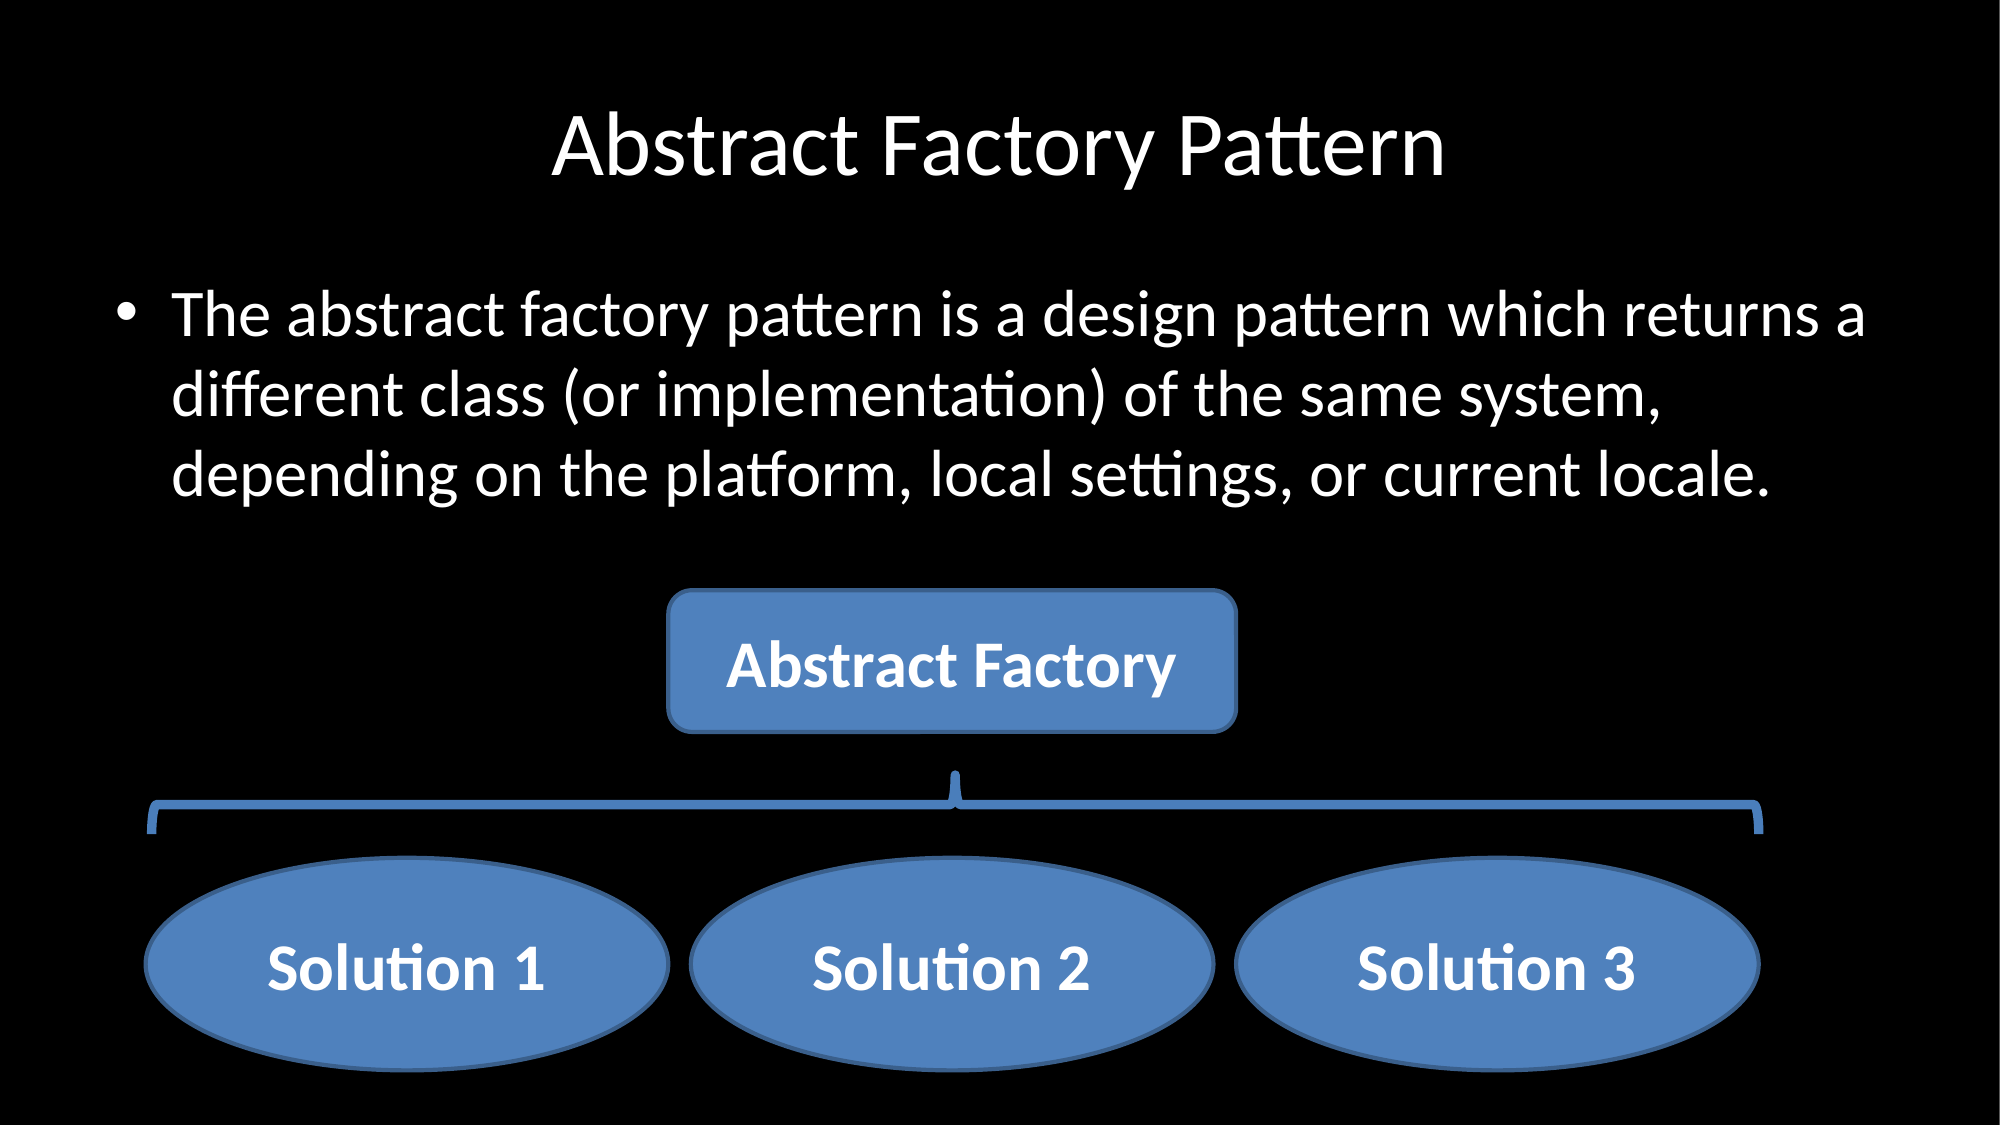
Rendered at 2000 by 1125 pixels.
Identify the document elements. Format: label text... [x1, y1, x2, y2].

title Abstract Factory Pattern [99, 45, 1900, 233]
text_box [150, 774, 1760, 835]
text_box Solution 1 [143, 855, 671, 1073]
list The abstract factory pattern is a design pattern which returns a different class (or implementation) of the same system, depending on the platform, local settings, or current locale. [99, 262, 1900, 1005]
text_box Abstract Factory [666, 588, 1239, 735]
text_box Solution 3 [1233, 855, 1761, 1073]
text_box Solution 2 [688, 855, 1216, 1073]
